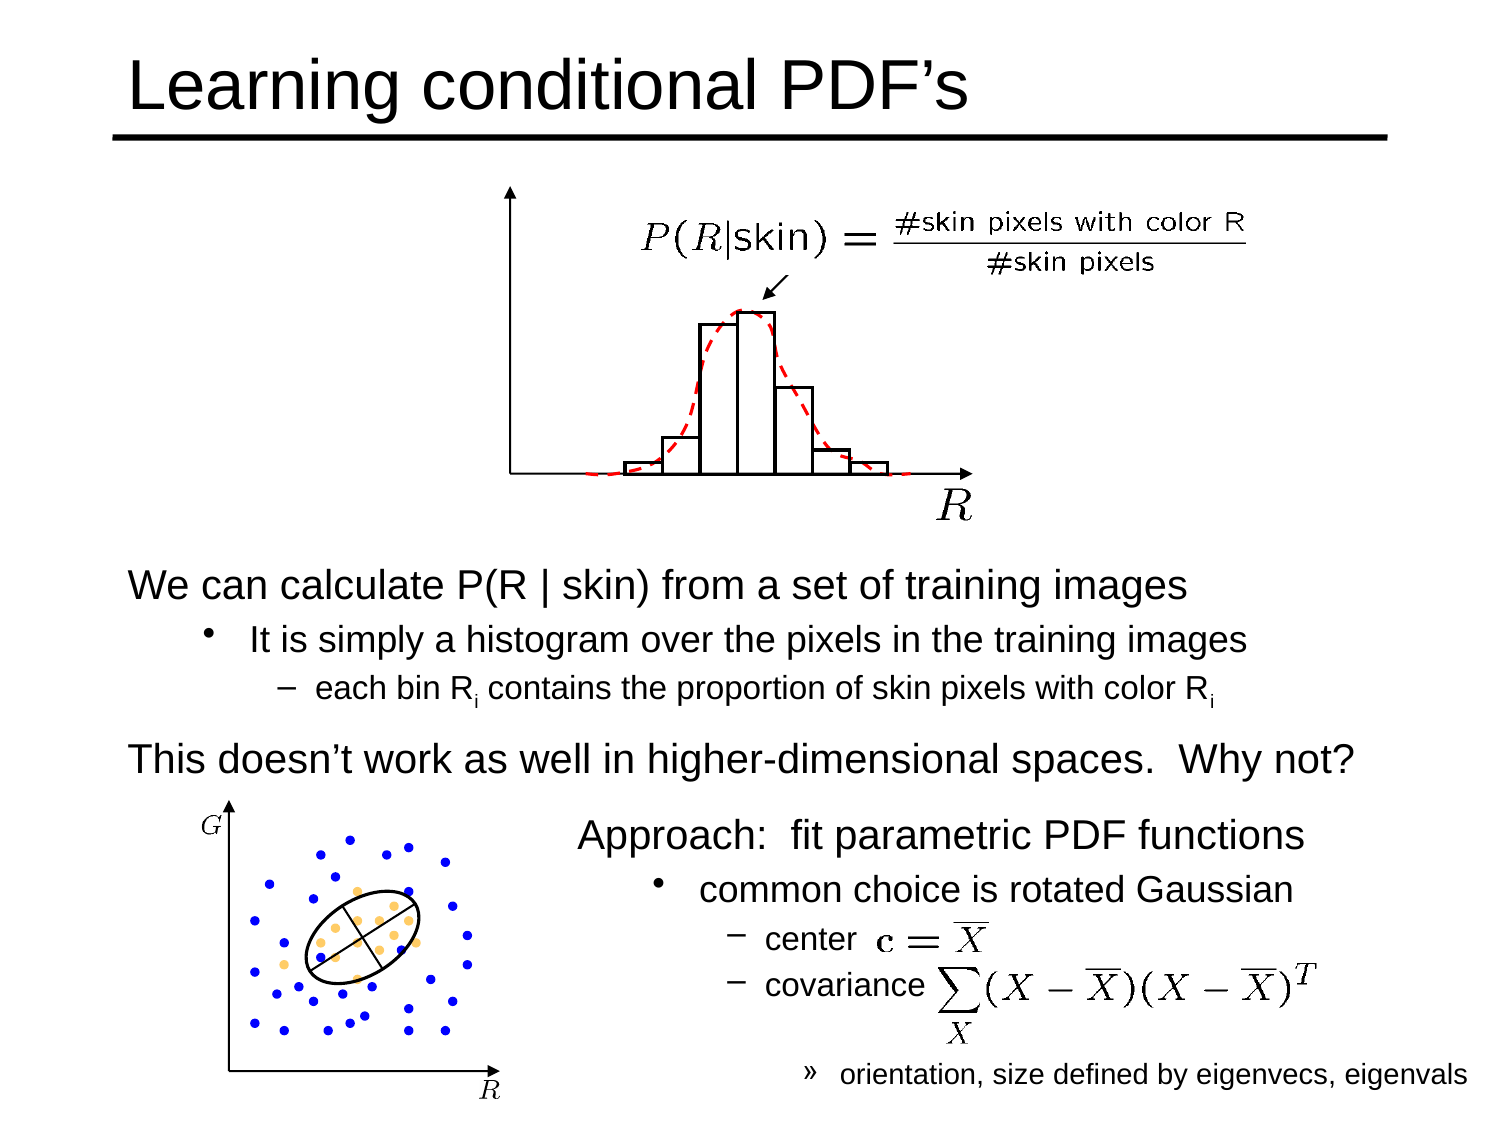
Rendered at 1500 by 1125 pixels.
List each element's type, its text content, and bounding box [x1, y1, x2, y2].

text_box [699, 324, 737, 475]
text_box [680, 378, 699, 437]
text_box [812, 450, 850, 475]
text_box [662, 437, 699, 475]
list We can calculate P(R | skin) from a set of training images It is simply a histogram over the pixels in the training images each bin Ri contains the proportion of skin pixels with color Ri [112, 549, 1388, 724]
text_box [774, 387, 813, 475]
text_box [813, 424, 831, 450]
text_box [849, 462, 888, 475]
text_box [762, 284, 779, 300]
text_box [199, 799, 501, 1101]
title Learning conditional PDF’s [112, 12, 1388, 150]
text_box [722, 310, 753, 324]
text_box [624, 462, 663, 475]
text_box [775, 346, 793, 387]
text_box This doesn’t work as well in higher-dimensional spaces. Why not? [112, 724, 1388, 813]
text_box [737, 312, 775, 475]
picture [936, 487, 972, 523]
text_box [299, 899, 426, 976]
text_box [850, 458, 862, 462]
text_box [911, 467, 973, 480]
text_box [562, 799, 1500, 1044]
picture [640, 211, 1246, 276]
text_box [503, 186, 517, 474]
